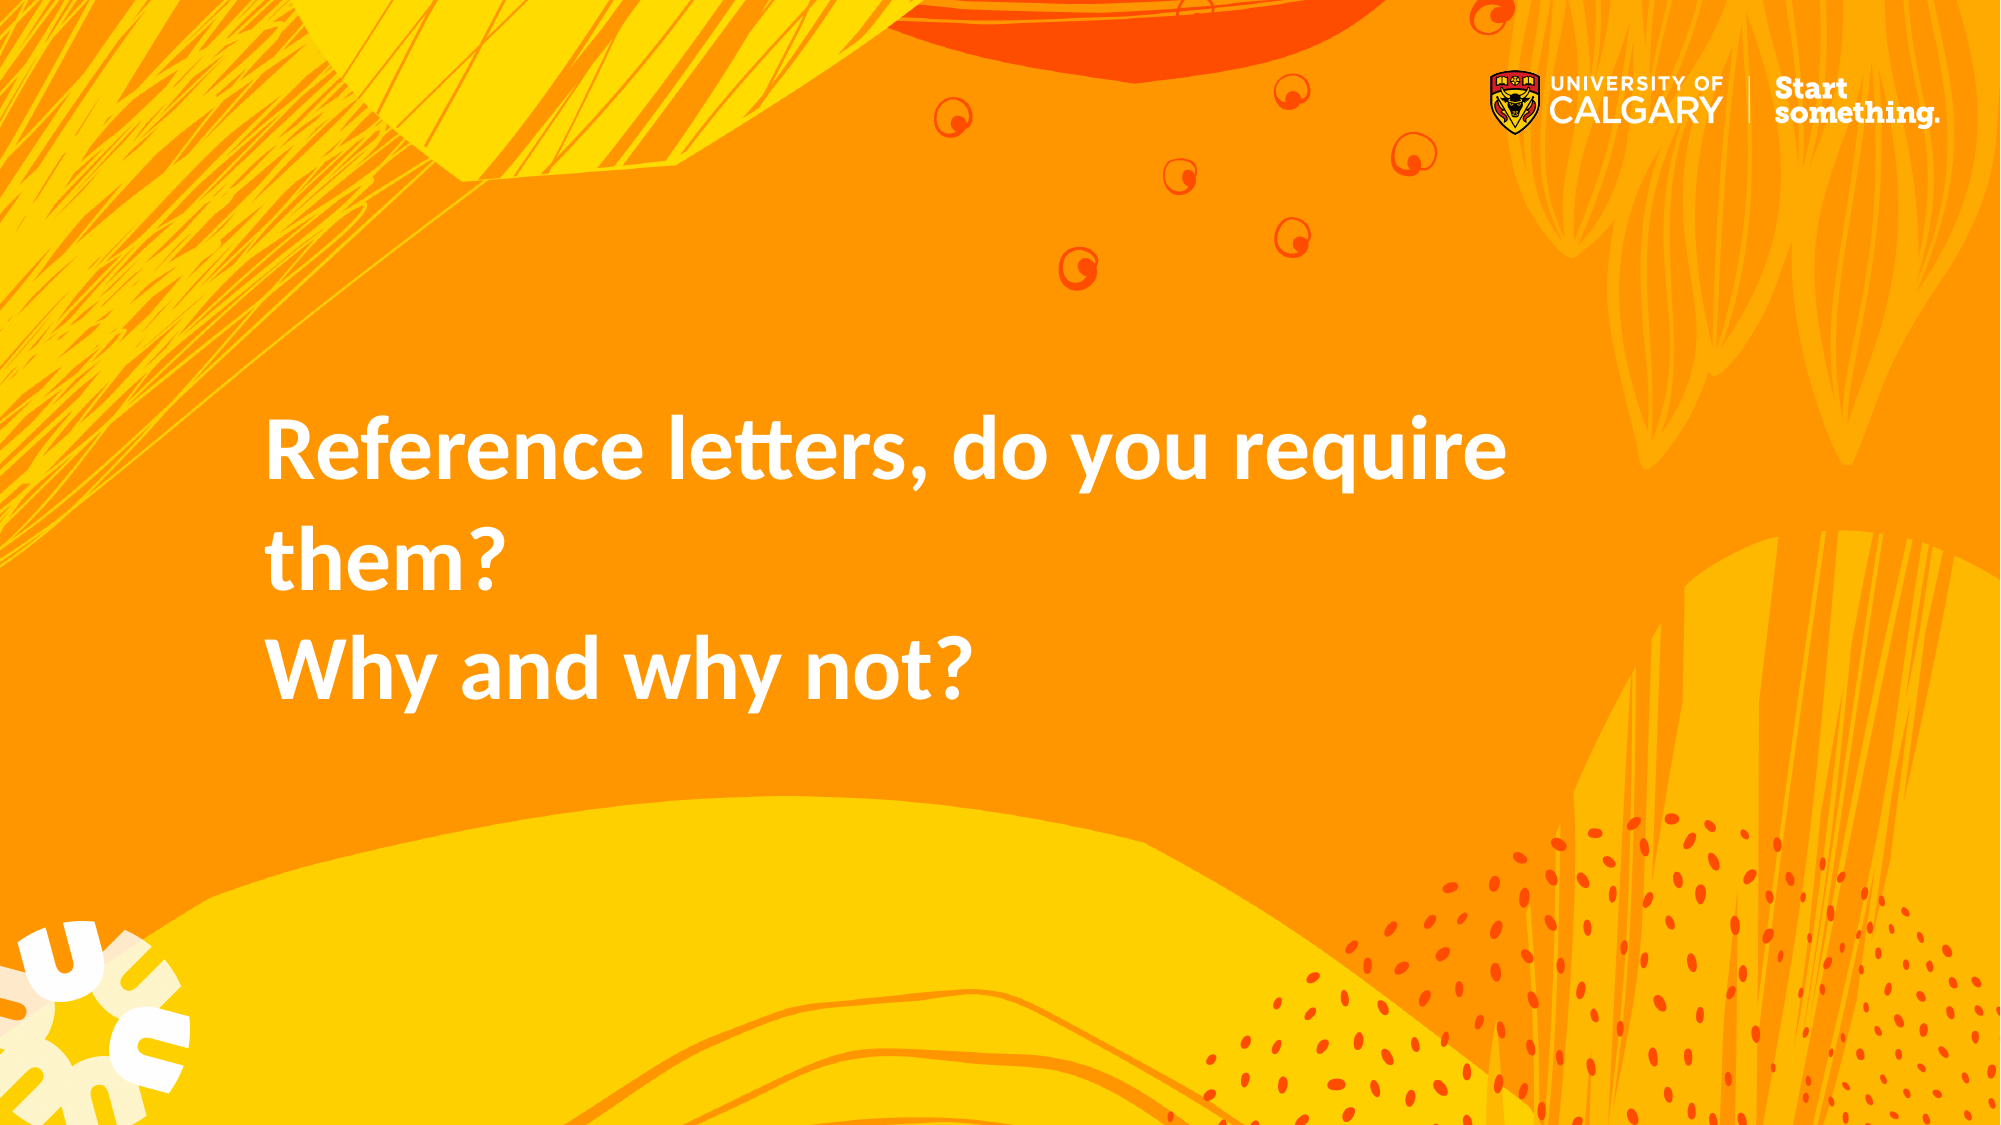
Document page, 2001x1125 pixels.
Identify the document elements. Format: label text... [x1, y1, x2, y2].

title Reference letters, do you require them? Why and why not? [249, 225, 1750, 882]
picture [0, 0, 2001, 1125]
